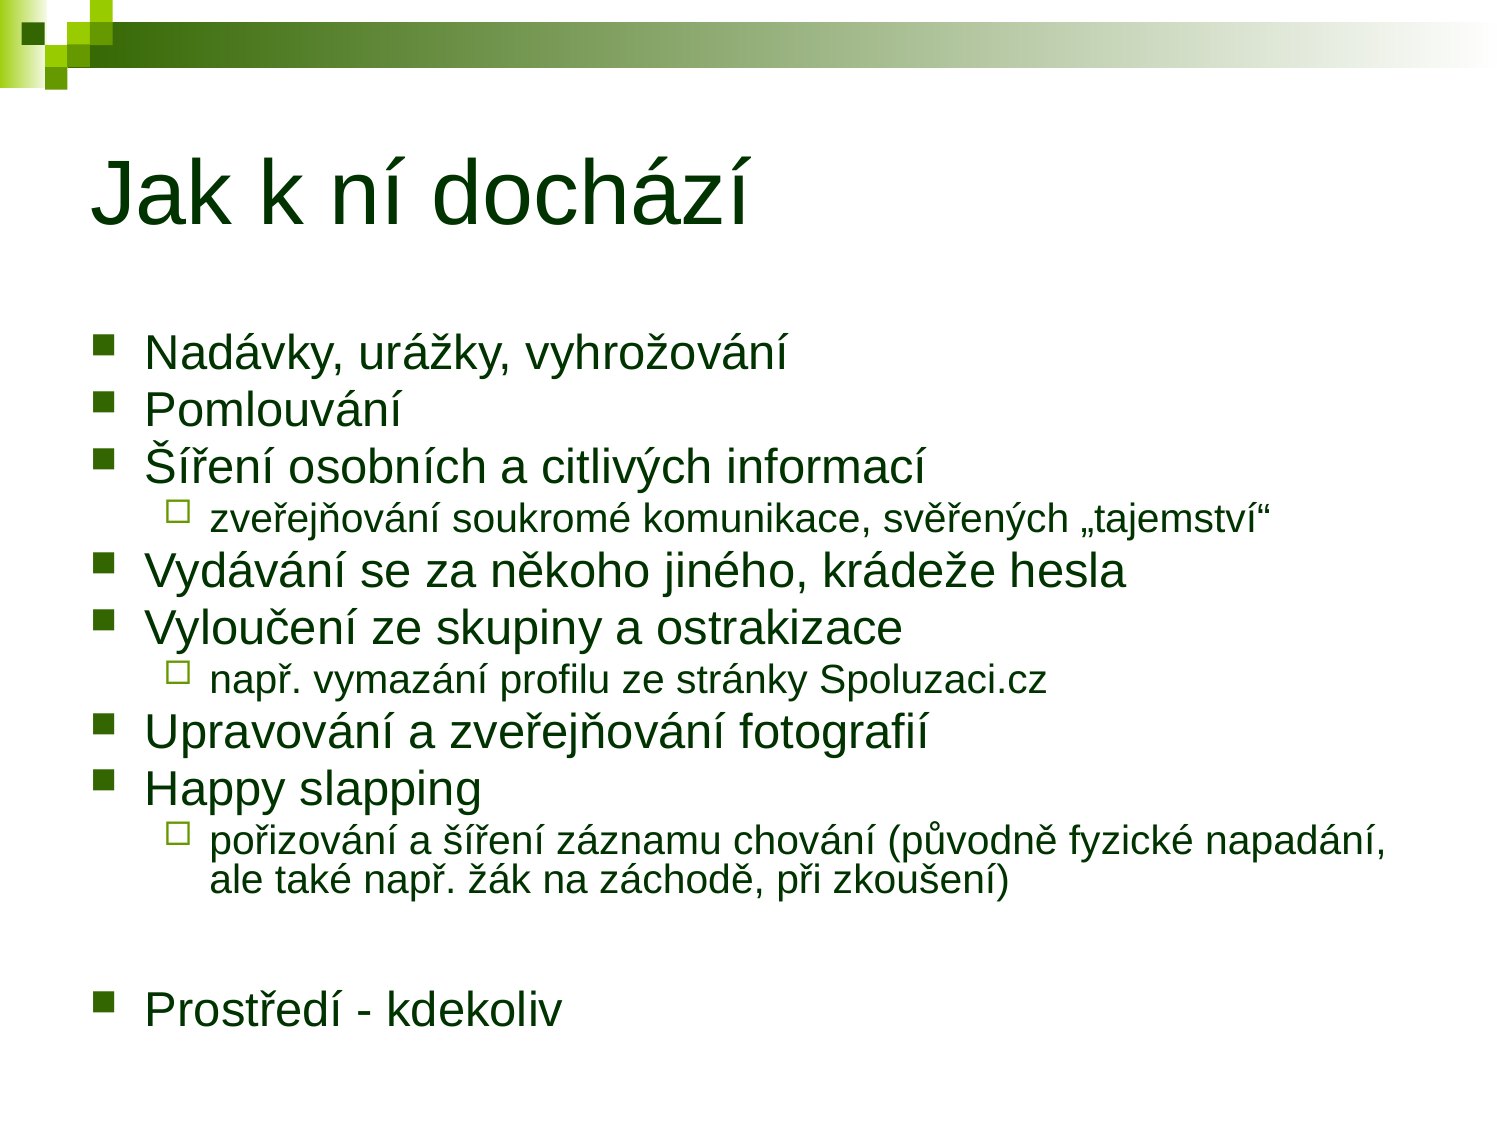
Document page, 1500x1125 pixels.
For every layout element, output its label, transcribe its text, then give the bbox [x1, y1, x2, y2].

title Jak k ní dochází [75, 75, 1425, 300]
list Nadávky, urážky, vyhrožování Pomlouvání Šíření osobních a citlivých informací zveřejňování soukromé komunikace, svěřených „tajemství“ Vydávání se za někoho jiného, krádeže hesla Vyloučení ze skupiny a ostrakizace např. vymazání profilu ze stránky Spoluzaci.cz Upravování a zveřejňování fotografií Happy slapping pořizování a šíření záznamu chování (původně fyzické napadání, ale také např. žák na záchodě, při zkoušení) Prostředí - kdekoliv [75, 324, 1425, 1047]
